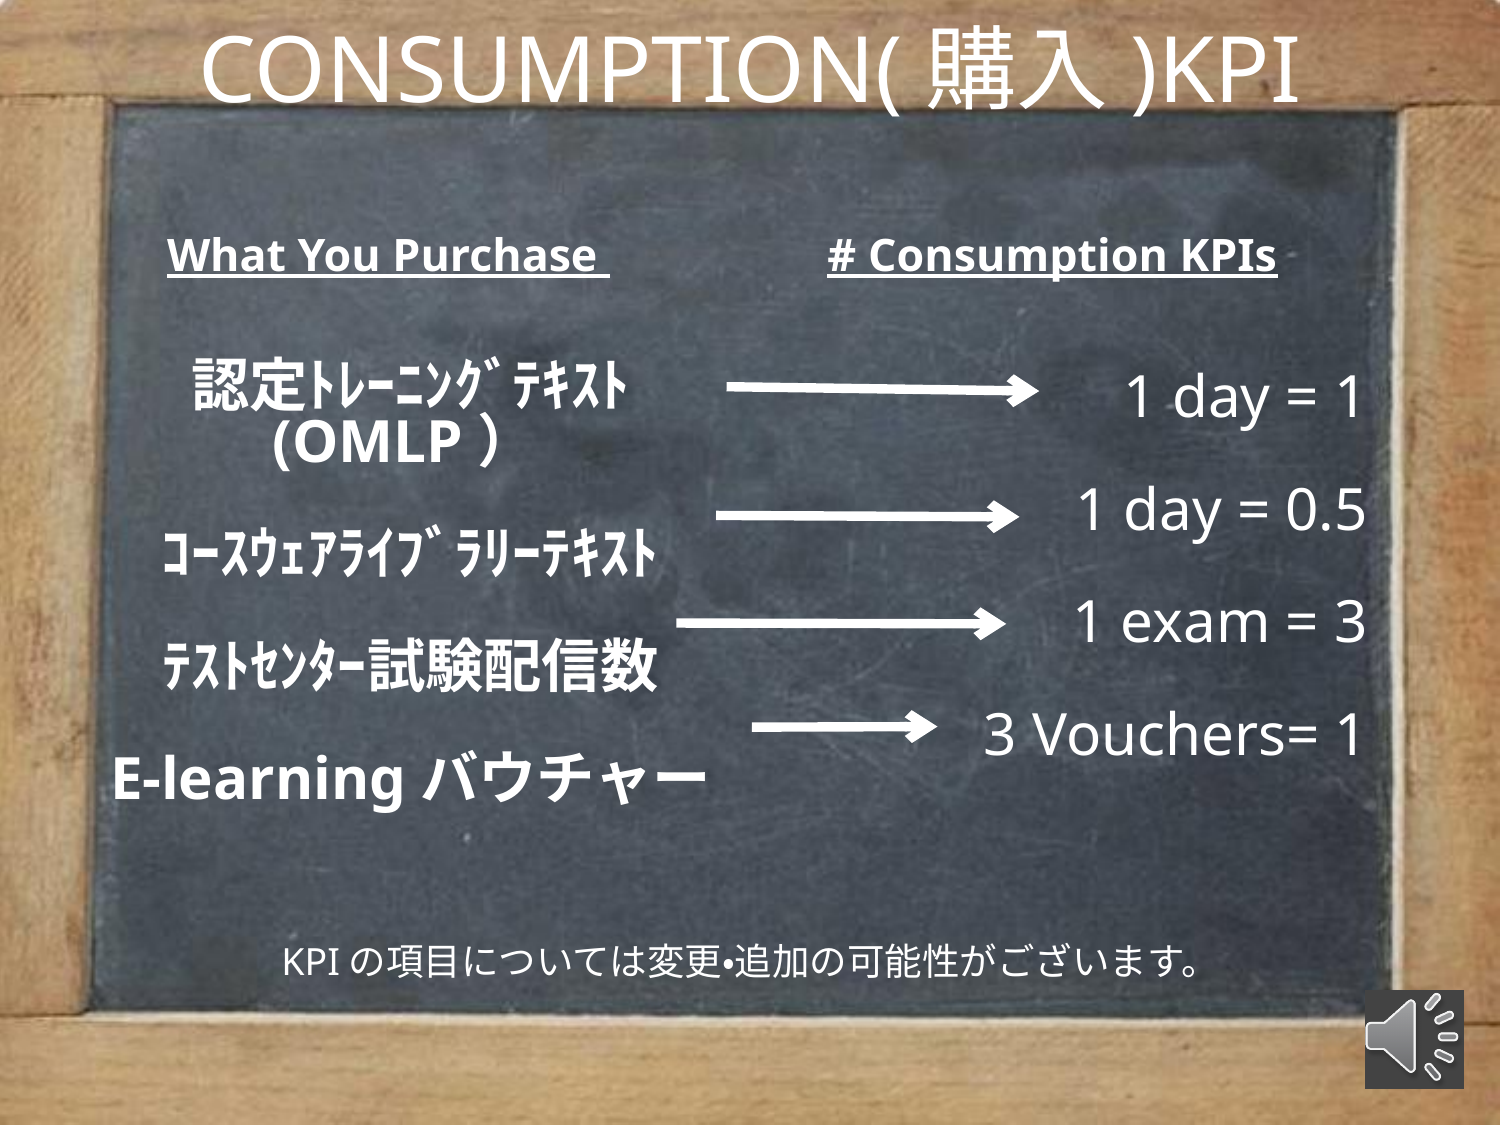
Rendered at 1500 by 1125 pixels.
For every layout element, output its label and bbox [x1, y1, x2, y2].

picture [0, 0, 1500, 1125]
text_box [726, 386, 1040, 392]
